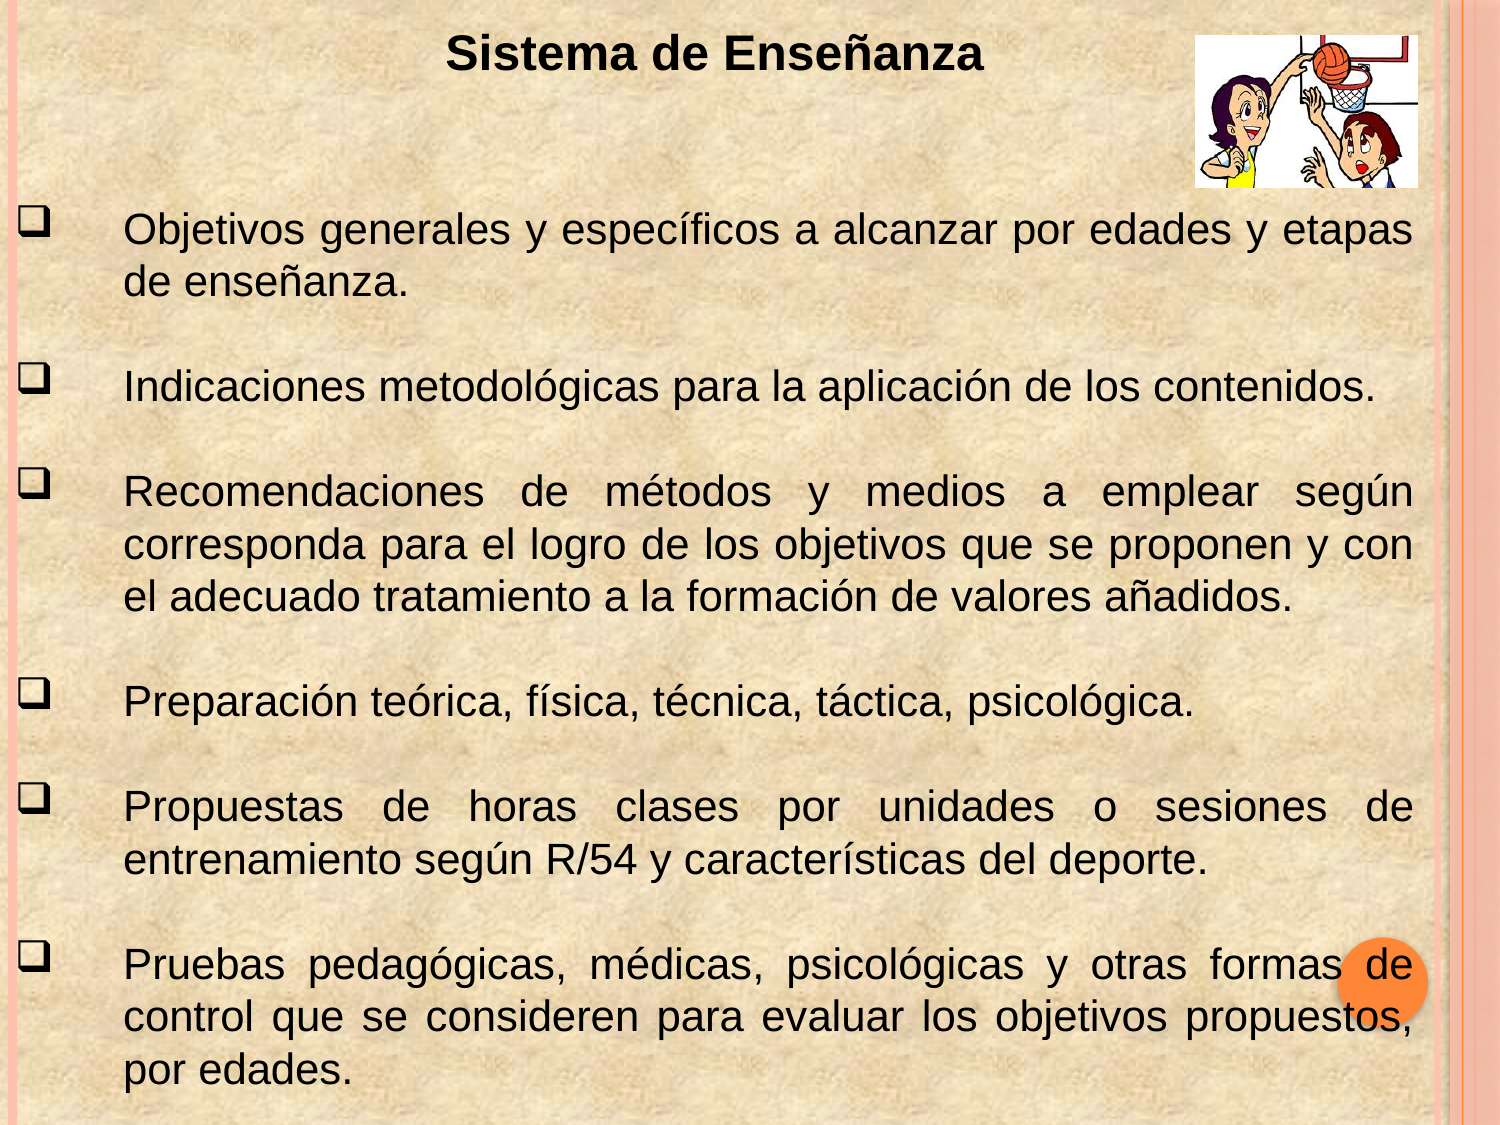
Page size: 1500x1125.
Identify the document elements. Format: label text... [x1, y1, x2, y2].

picture [1441, 0, 1449, 1125]
picture [18, 0, 1434, 1125]
text_box Sistema de Enseñanza Objetivos generales y específicos a alcanzar por edades y etapas de enseñanza. Indicaciones metodológicas para la aplicación de los contenidos. Recomendaciones de métodos y medios a emplear según corresponda para el logro de los objetivos que se proponen y con el adecuado tratamiento a la formación de valores añadidos. Preparación teórica, física, técnica, táctica, psicológica. Propuestas de horas clases por unidades o sesiones de entrenamiento según R/54 y características del deporte. Pruebas pedagógicas, médicas, psicológicas y otras formas de control que se consideren para evaluar los objetivos propuestos, por edades. [0, 0, 1430, 1101]
picture [0, 1101, 7, 1125]
picture [1194, 34, 1419, 188]
